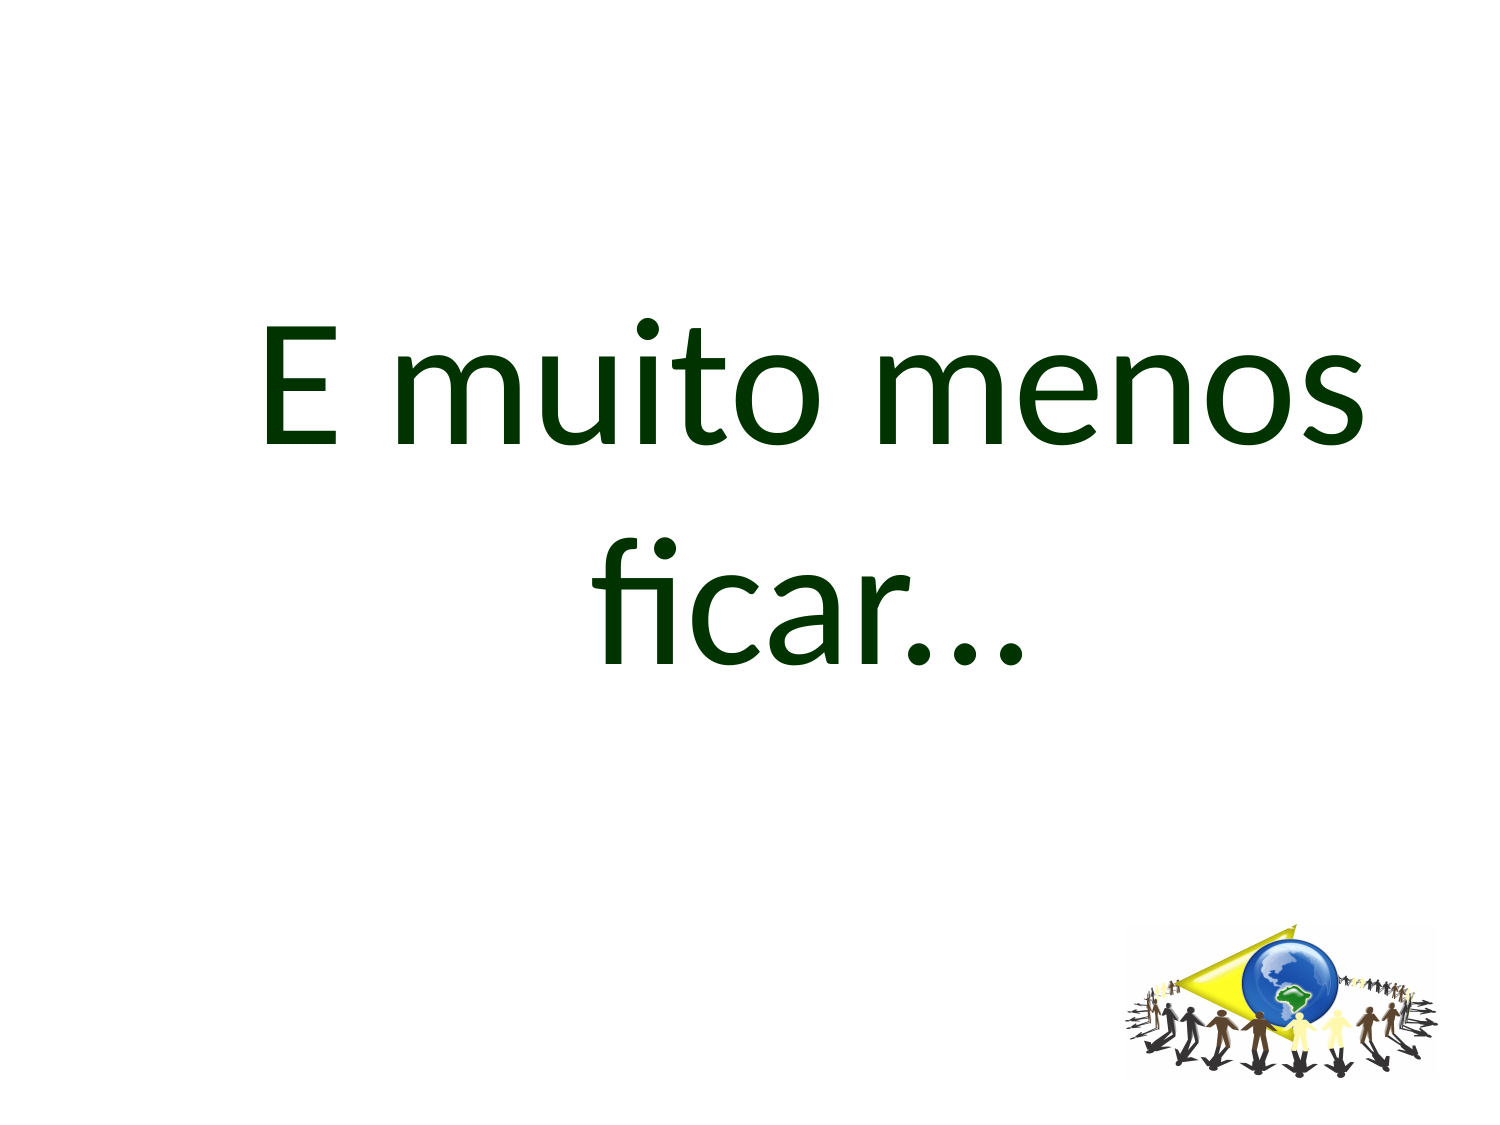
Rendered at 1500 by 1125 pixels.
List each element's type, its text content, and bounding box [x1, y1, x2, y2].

title E muito menos ficar... [174, 224, 1450, 738]
picture [1124, 924, 1438, 1079]
